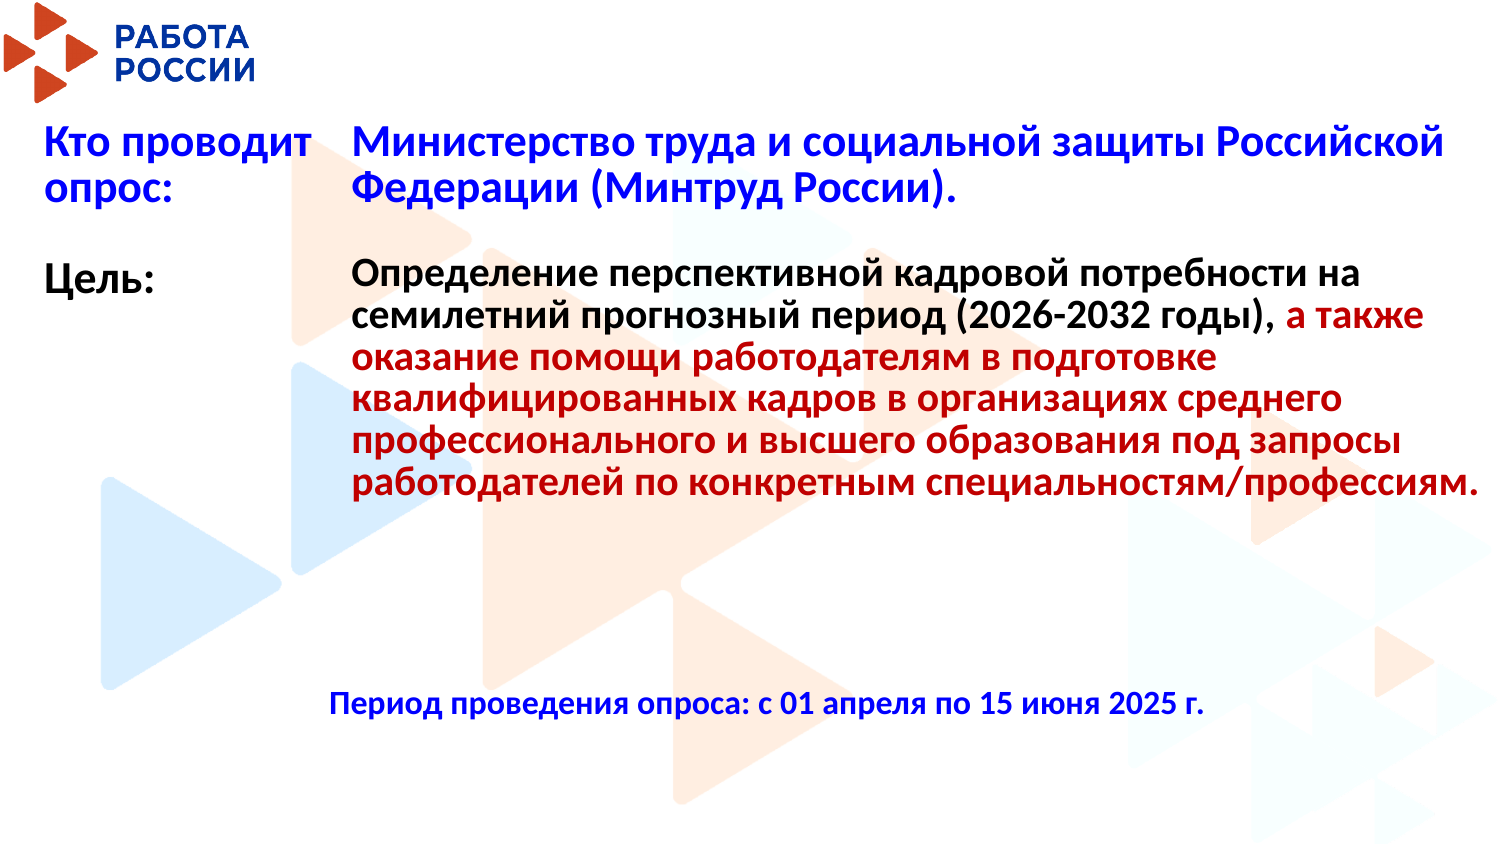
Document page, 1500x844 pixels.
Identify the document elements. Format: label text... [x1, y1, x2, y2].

picture [3, 2, 254, 106]
text_box Министерство труда и социальной защиты Российской Федерации (Минтруд России). Определение перспективной кадровой потребности на семилетний прогнозный период (2026-2032 годы), а также оказание помощи работодателям в подготовке квалифицированных кадров в организациях среднего профессионального и высшего образования под запросы работодателей по конкретным специальностям/профессиям. [336, 114, 1500, 647]
title Кто проводит опрос: Цель: [29, 114, 336, 647]
text_box Период проведения опроса: с 01 апреля по 15 июня 2025 г. [53, 681, 1483, 790]
